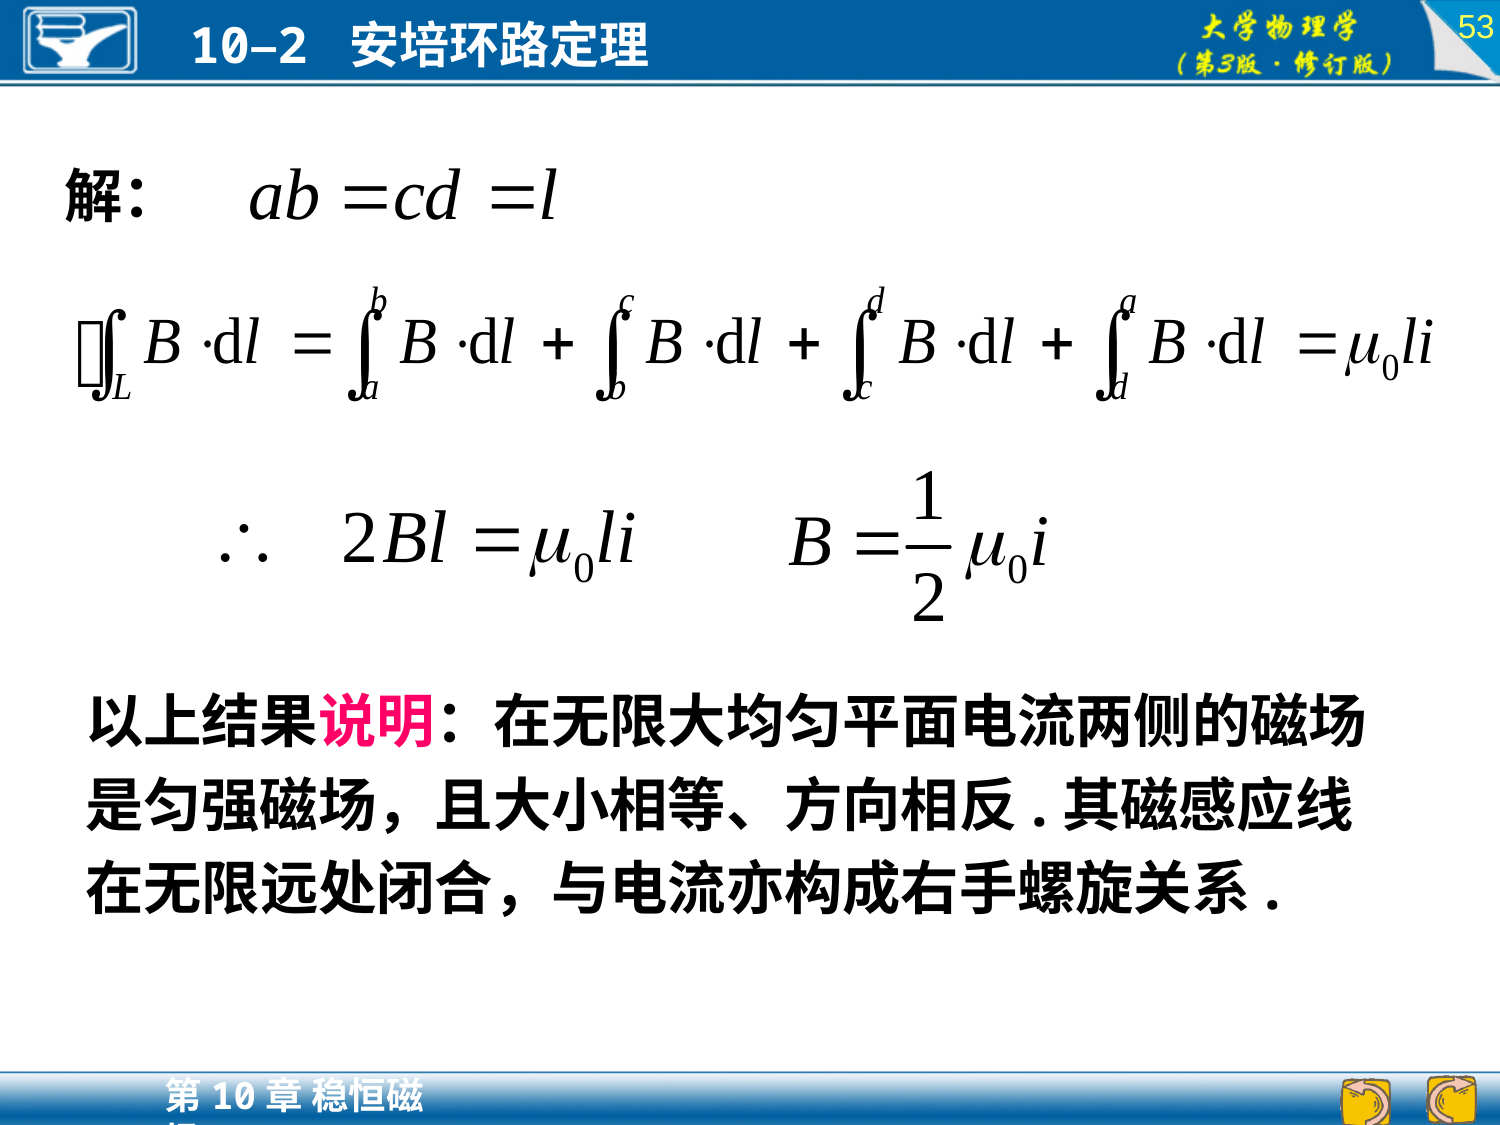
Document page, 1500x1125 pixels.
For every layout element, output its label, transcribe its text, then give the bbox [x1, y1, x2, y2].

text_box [774, 450, 1063, 638]
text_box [49, 137, 576, 238]
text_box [64, 270, 1448, 414]
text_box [212, 487, 651, 601]
text_box 以上结果说明：在无限大均匀平面电流两侧的磁场是匀强磁场，且大小相等、方向相反.其磁感应线在无限远处闭合，与电流亦构成右手螺旋关系. [70, 662, 1422, 930]
footer 53 [1411, 0, 1500, 69]
picture [0, 0, 1500, 1125]
